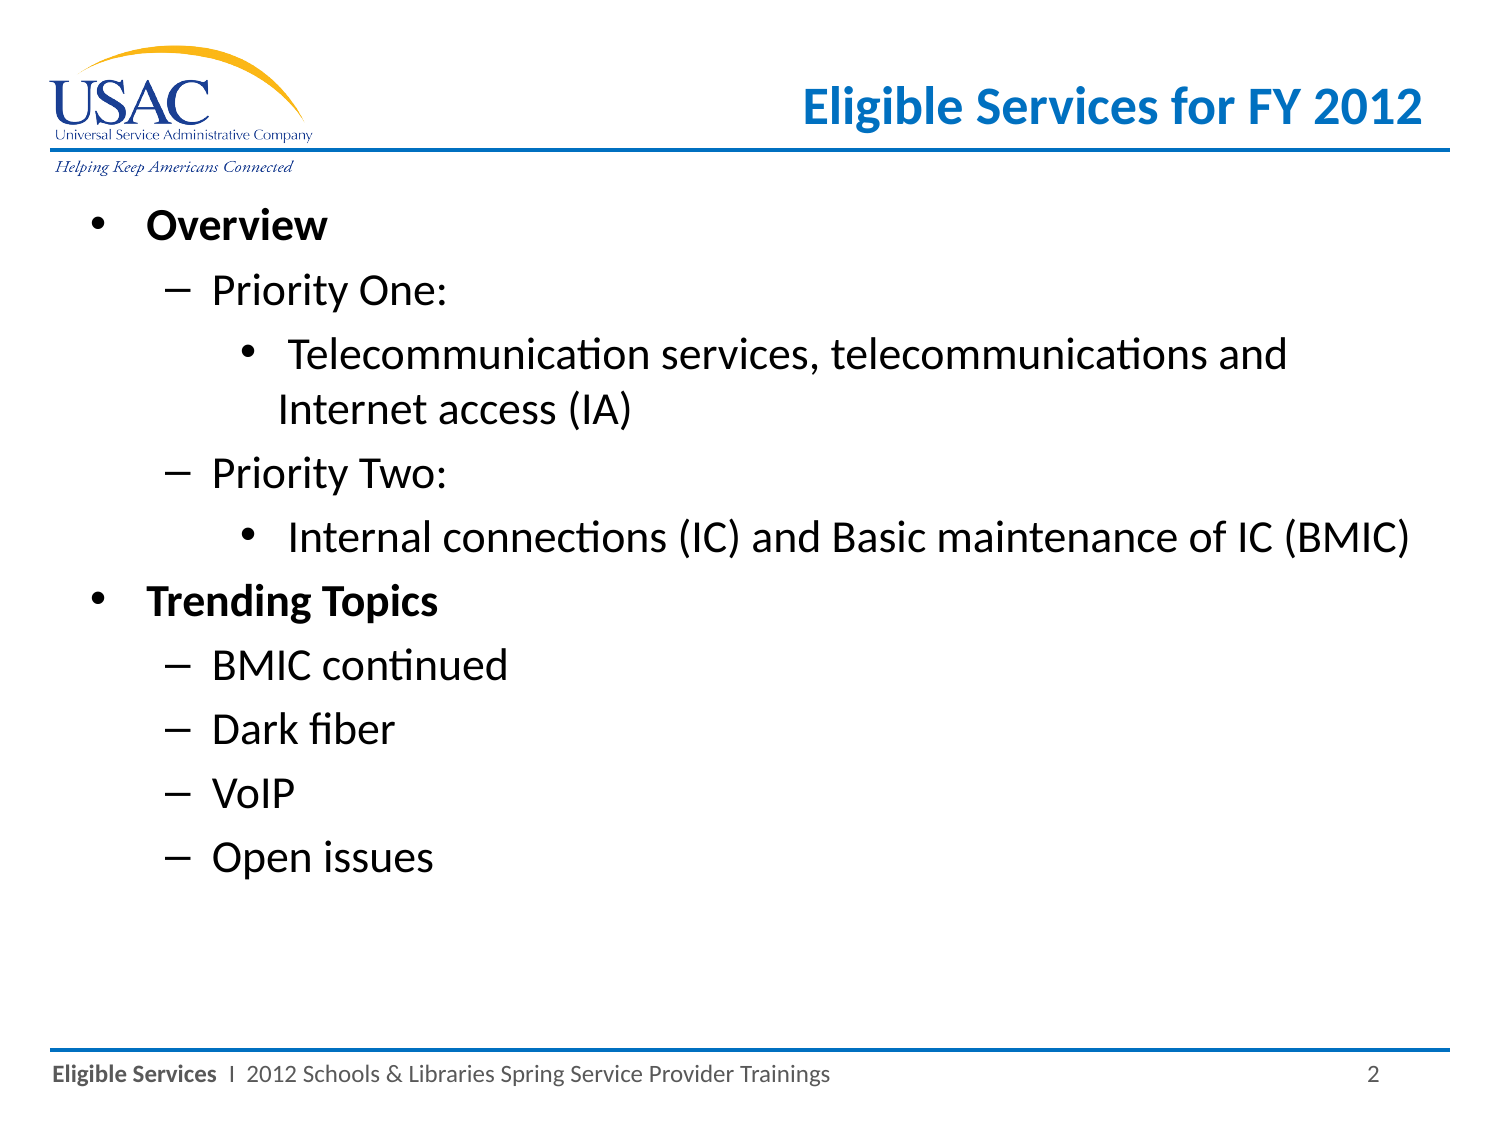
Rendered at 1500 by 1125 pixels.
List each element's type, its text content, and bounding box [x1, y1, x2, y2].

list Overview Priority One: Telecommunication services, telecommunications and Internet access (IA) Priority Two: Internal connections (IC) and Basic maintenance of IC (BMIC) Trending Topics BMIC continued Dark fiber VoIP Open issues [75, 187, 1450, 1013]
picture [24, 37, 348, 200]
list Eligible Services for FY 2012 [787, 62, 1500, 163]
